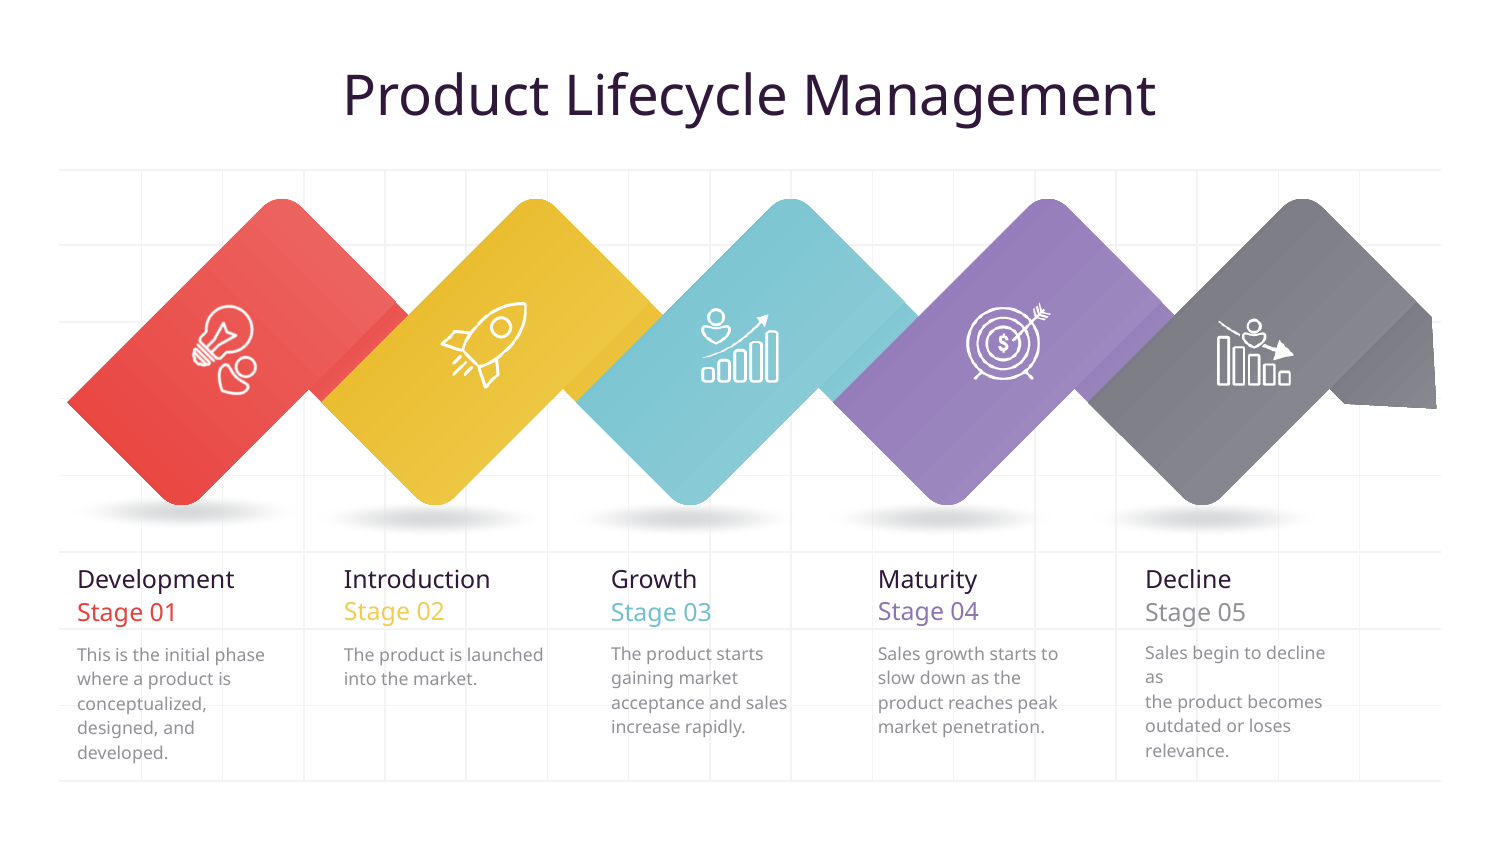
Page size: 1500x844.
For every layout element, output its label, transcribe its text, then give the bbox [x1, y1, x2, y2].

text_box Product Lifecycle Management [58, 59, 1441, 127]
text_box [58, 169, 1442, 782]
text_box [67, 187, 1480, 761]
